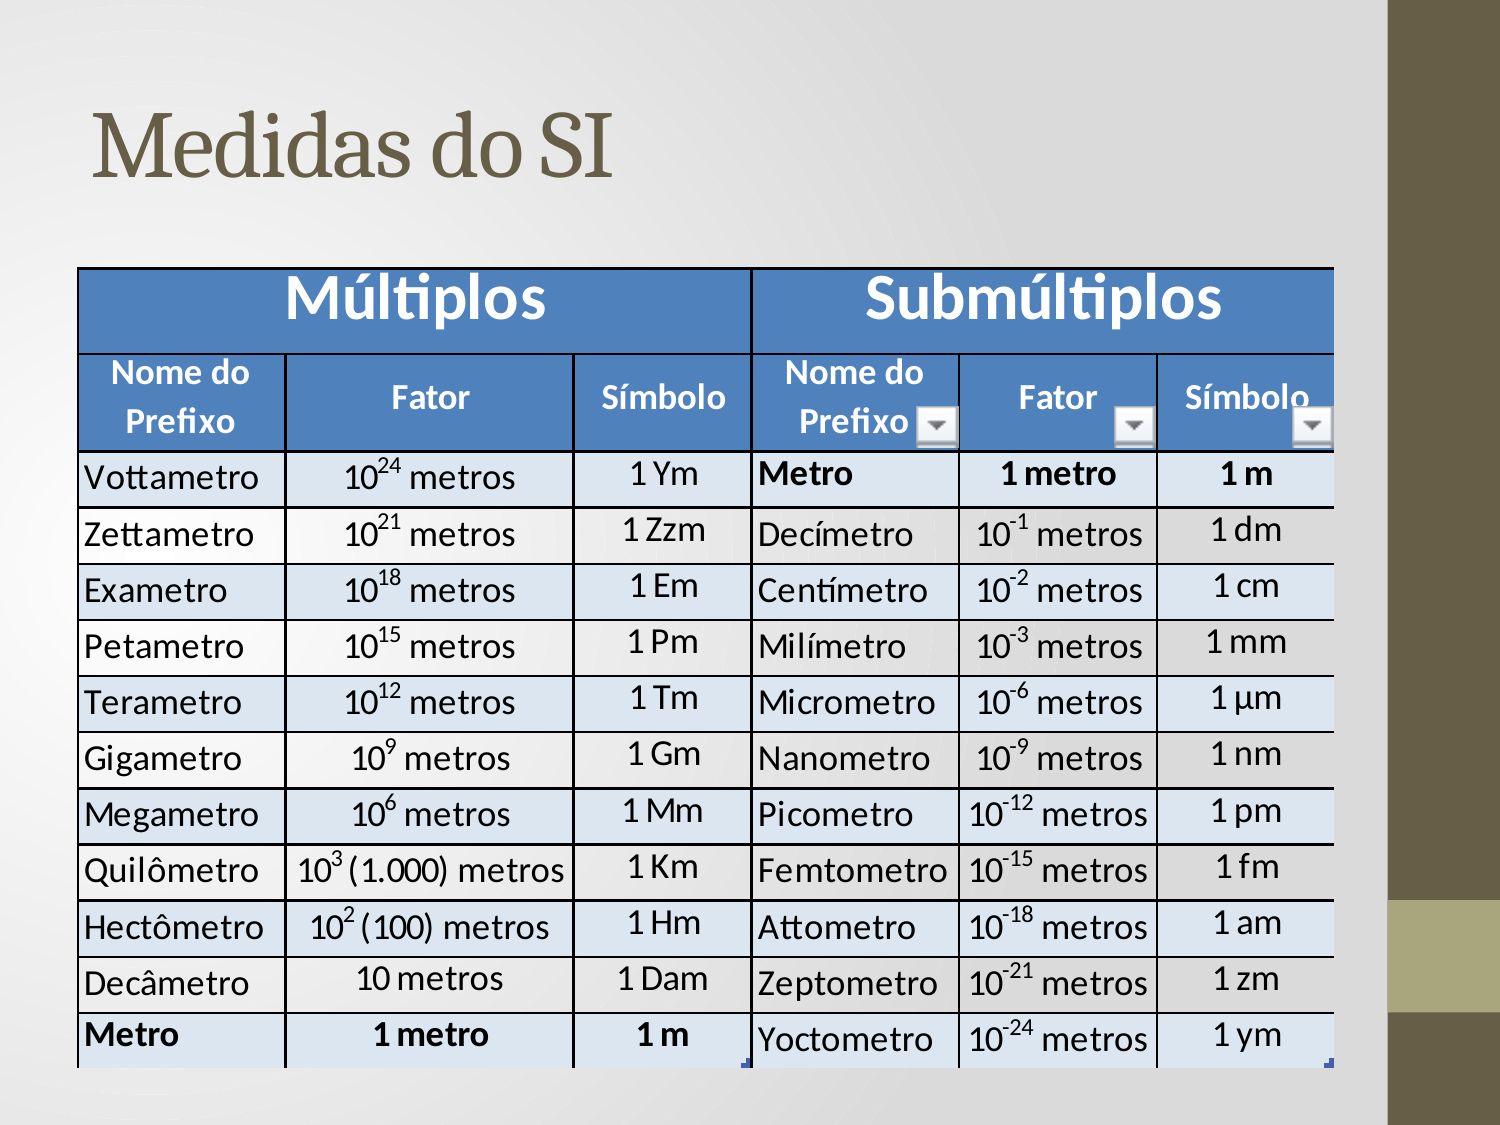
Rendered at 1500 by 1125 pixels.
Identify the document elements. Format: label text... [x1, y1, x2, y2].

picture [76, 266, 1337, 1071]
title Medidas do SI [75, 45, 1325, 233]
